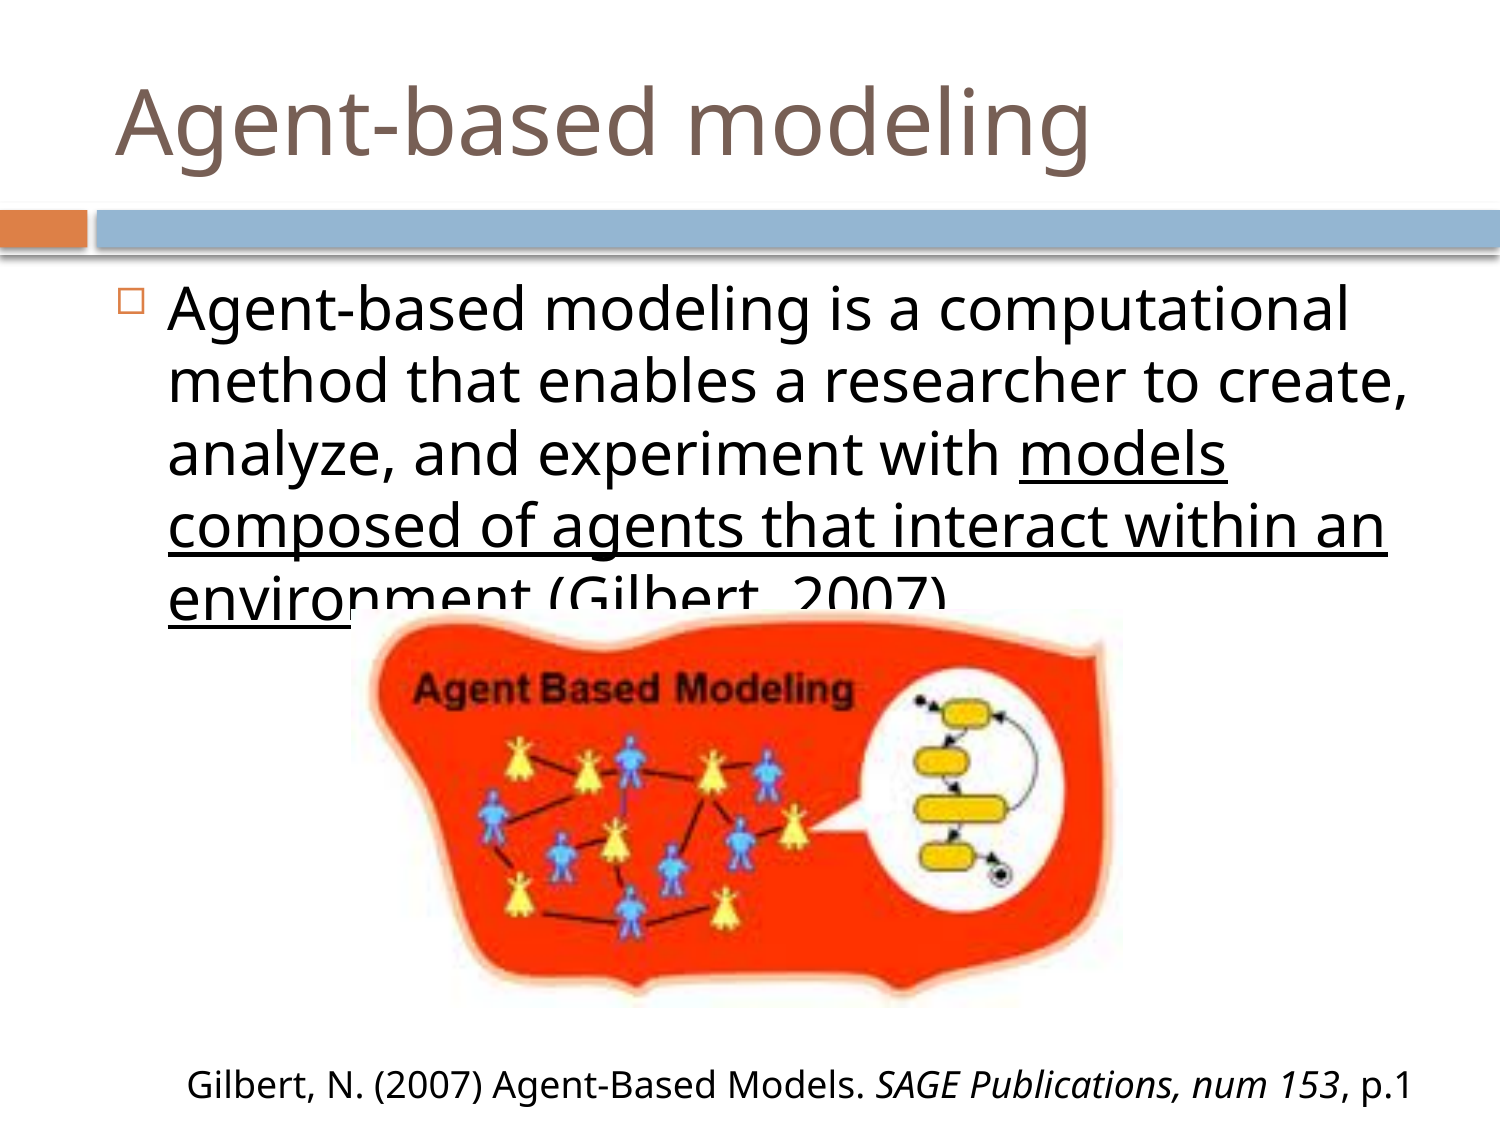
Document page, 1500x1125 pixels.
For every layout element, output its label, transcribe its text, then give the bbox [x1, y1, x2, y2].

text_box Gilbert, N. (2007) Agent-Based Models. SAGE Publications, num 153, p.1 [105, 1054, 1430, 1125]
picture [351, 609, 1124, 1009]
title Agent-based modeling [100, 37, 1438, 200]
list Agent-based modeling is a computational method that enables a researcher to create, analyze, and experiment with models composed of agents that interact within an environment (Gilbert, 2007) [100, 262, 1438, 1000]
